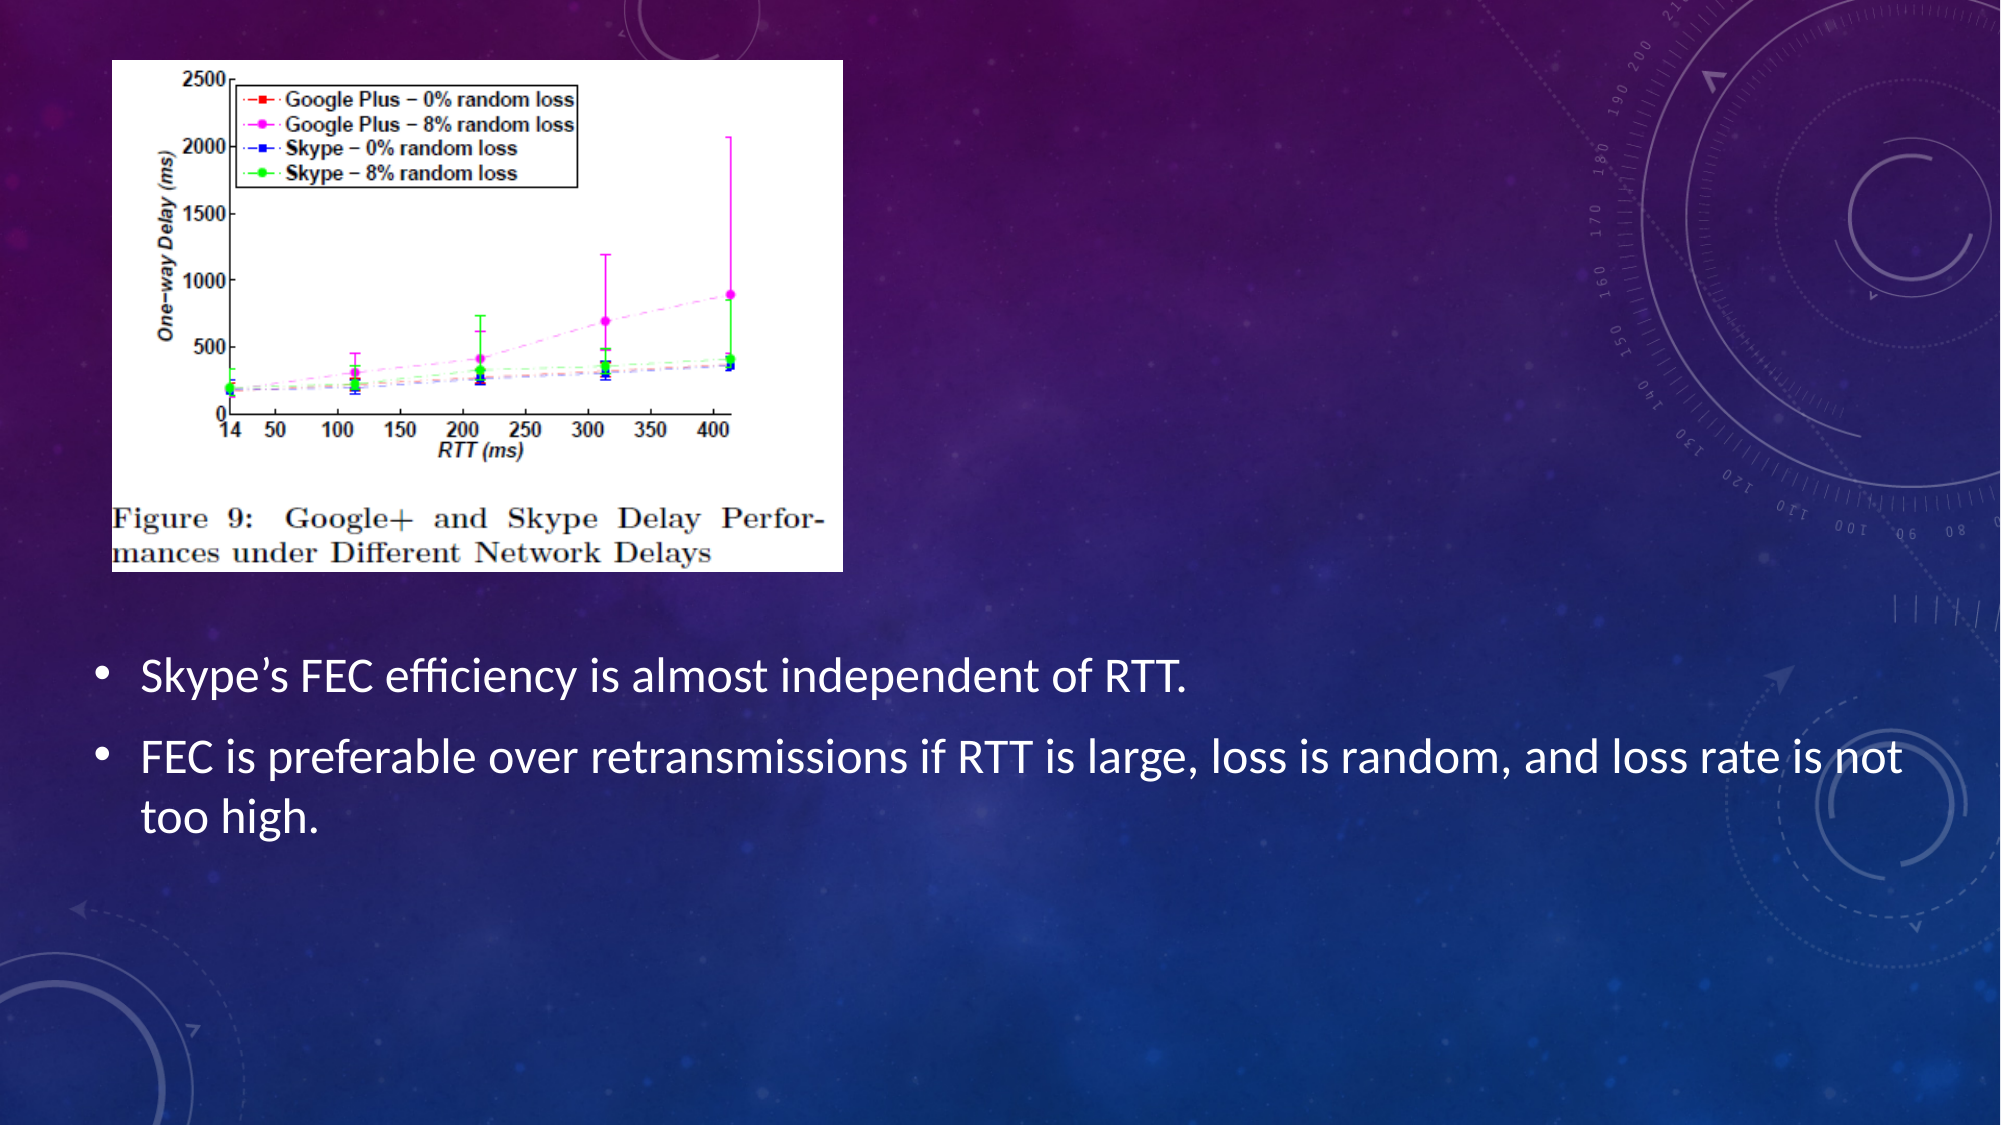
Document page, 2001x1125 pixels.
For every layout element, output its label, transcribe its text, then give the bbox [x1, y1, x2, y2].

picture [0, 0, 2001, 1125]
list Skype’s FEC efficiency is almost independent of RTT. FEC is preferable over retransmissions if RTT is large, loss is random, and loss rate is not too high. [78, 443, 1928, 1042]
